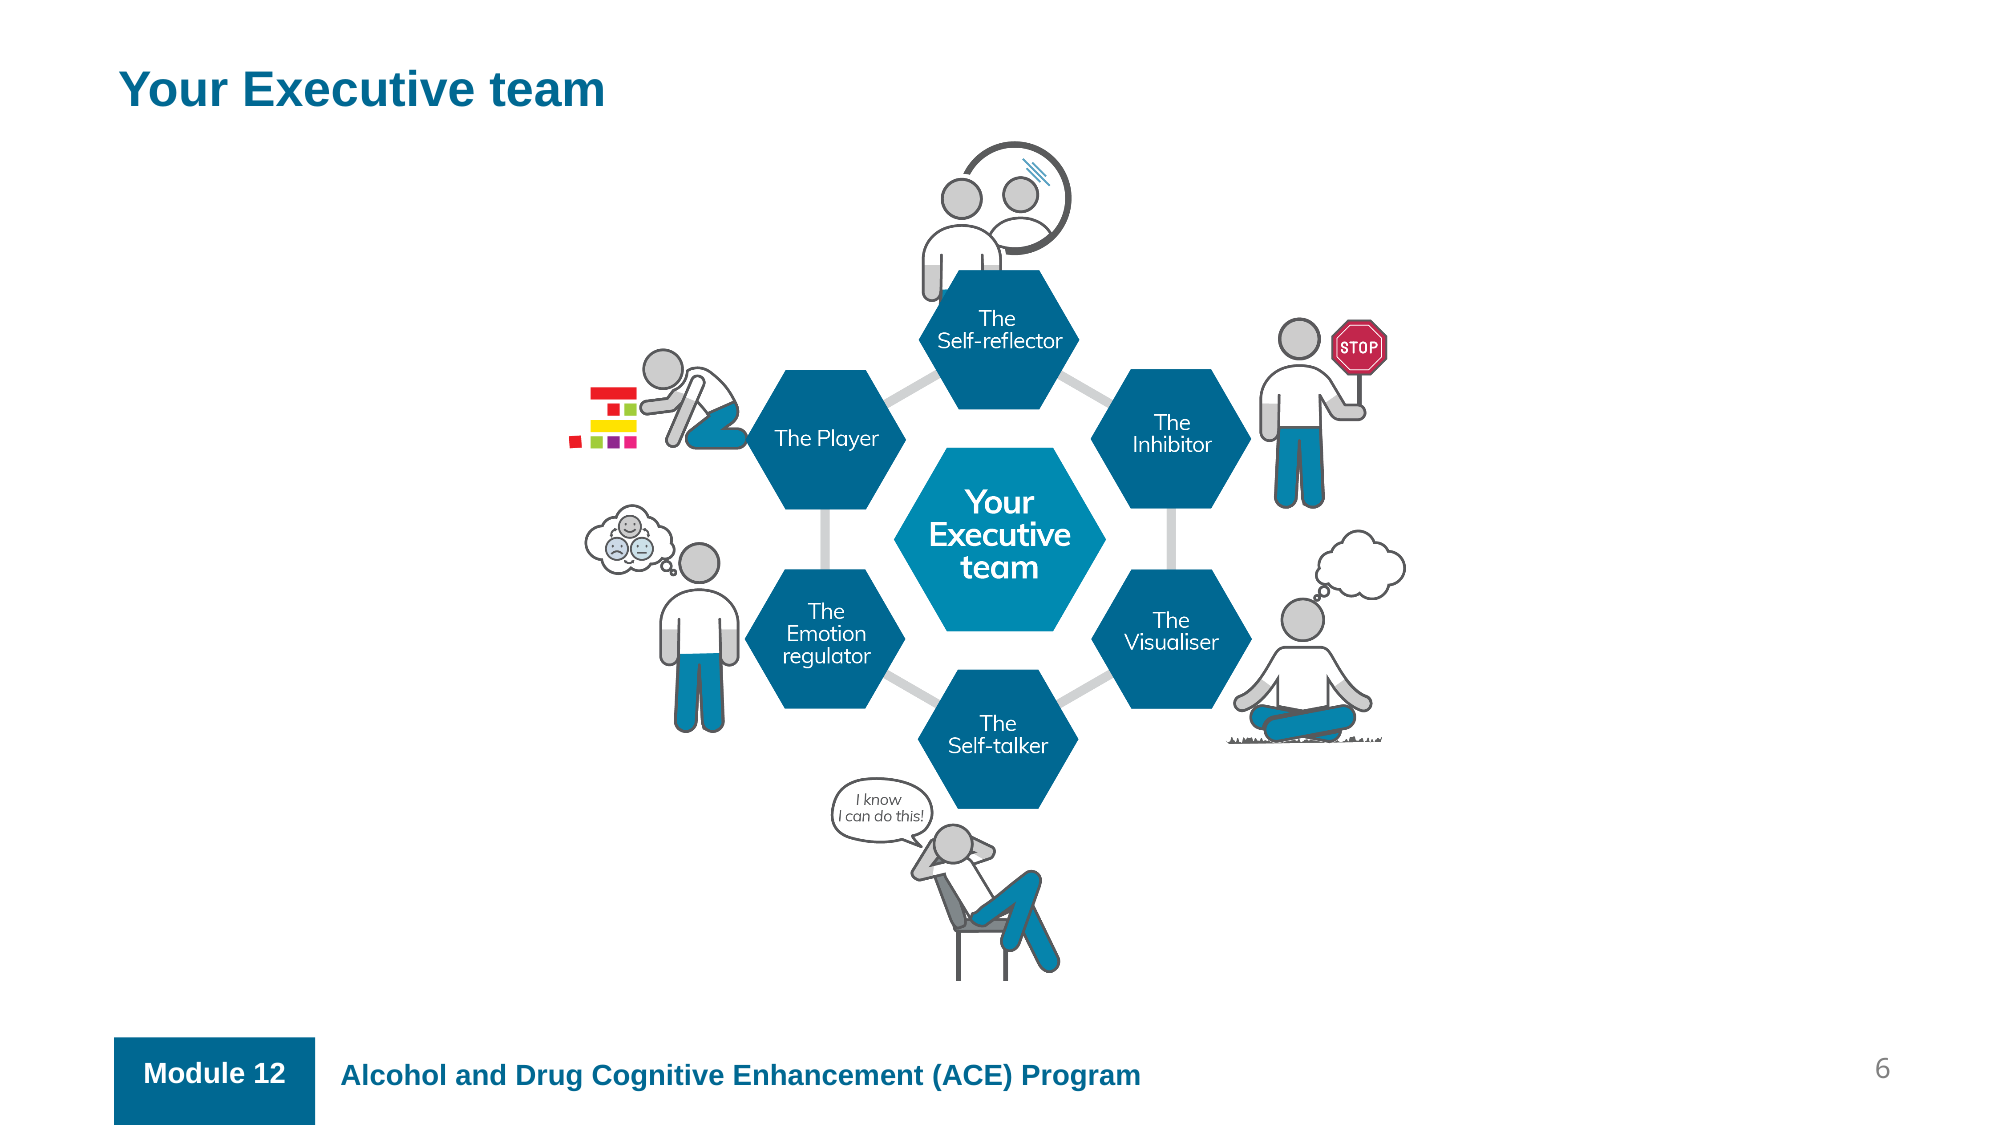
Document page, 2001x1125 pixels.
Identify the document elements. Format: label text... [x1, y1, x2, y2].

slide_number 6 [1590, 1051, 1891, 1081]
picture [541, 121, 1460, 1016]
list Your Executive team [118, 50, 1457, 122]
